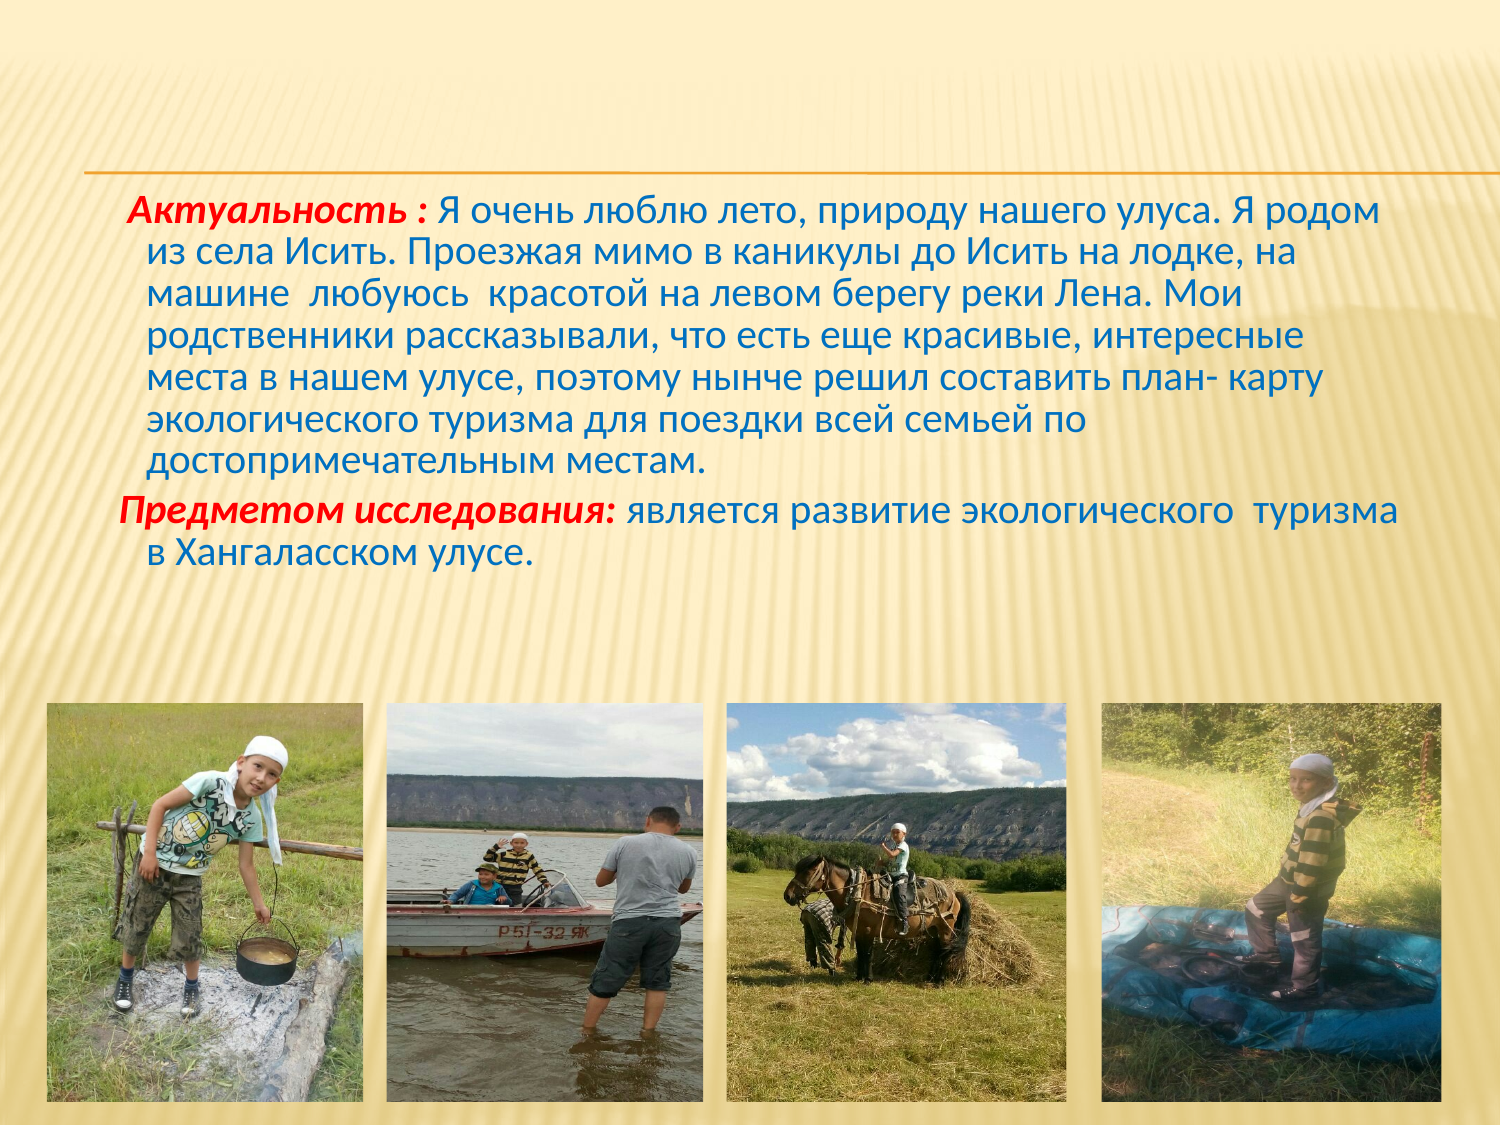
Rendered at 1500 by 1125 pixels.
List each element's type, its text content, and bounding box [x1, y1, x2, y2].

picture [1381, 1039, 1387, 1048]
picture [46, 702, 364, 1102]
picture [1101, 702, 1442, 1102]
picture [726, 702, 1067, 1102]
list Актуальность : Я очень люблю лето, природу нашего улуса. Я родом из села Исить. Проезжая мимо в каникулы до Исить на лодке, на машине любуюсь красотой на левом берегу реки Лена. Мои родственники рассказывали, что есть еще красивые, интересные места в нашем улусе, поэтому нынче решил составить план- карту экологического туризма для поездки всей семьей по достопримечательным местам. Предметом исследования: является развитие экологического туризма в Хангаласском улусе. [75, 113, 1425, 1090]
picture [386, 702, 704, 1102]
